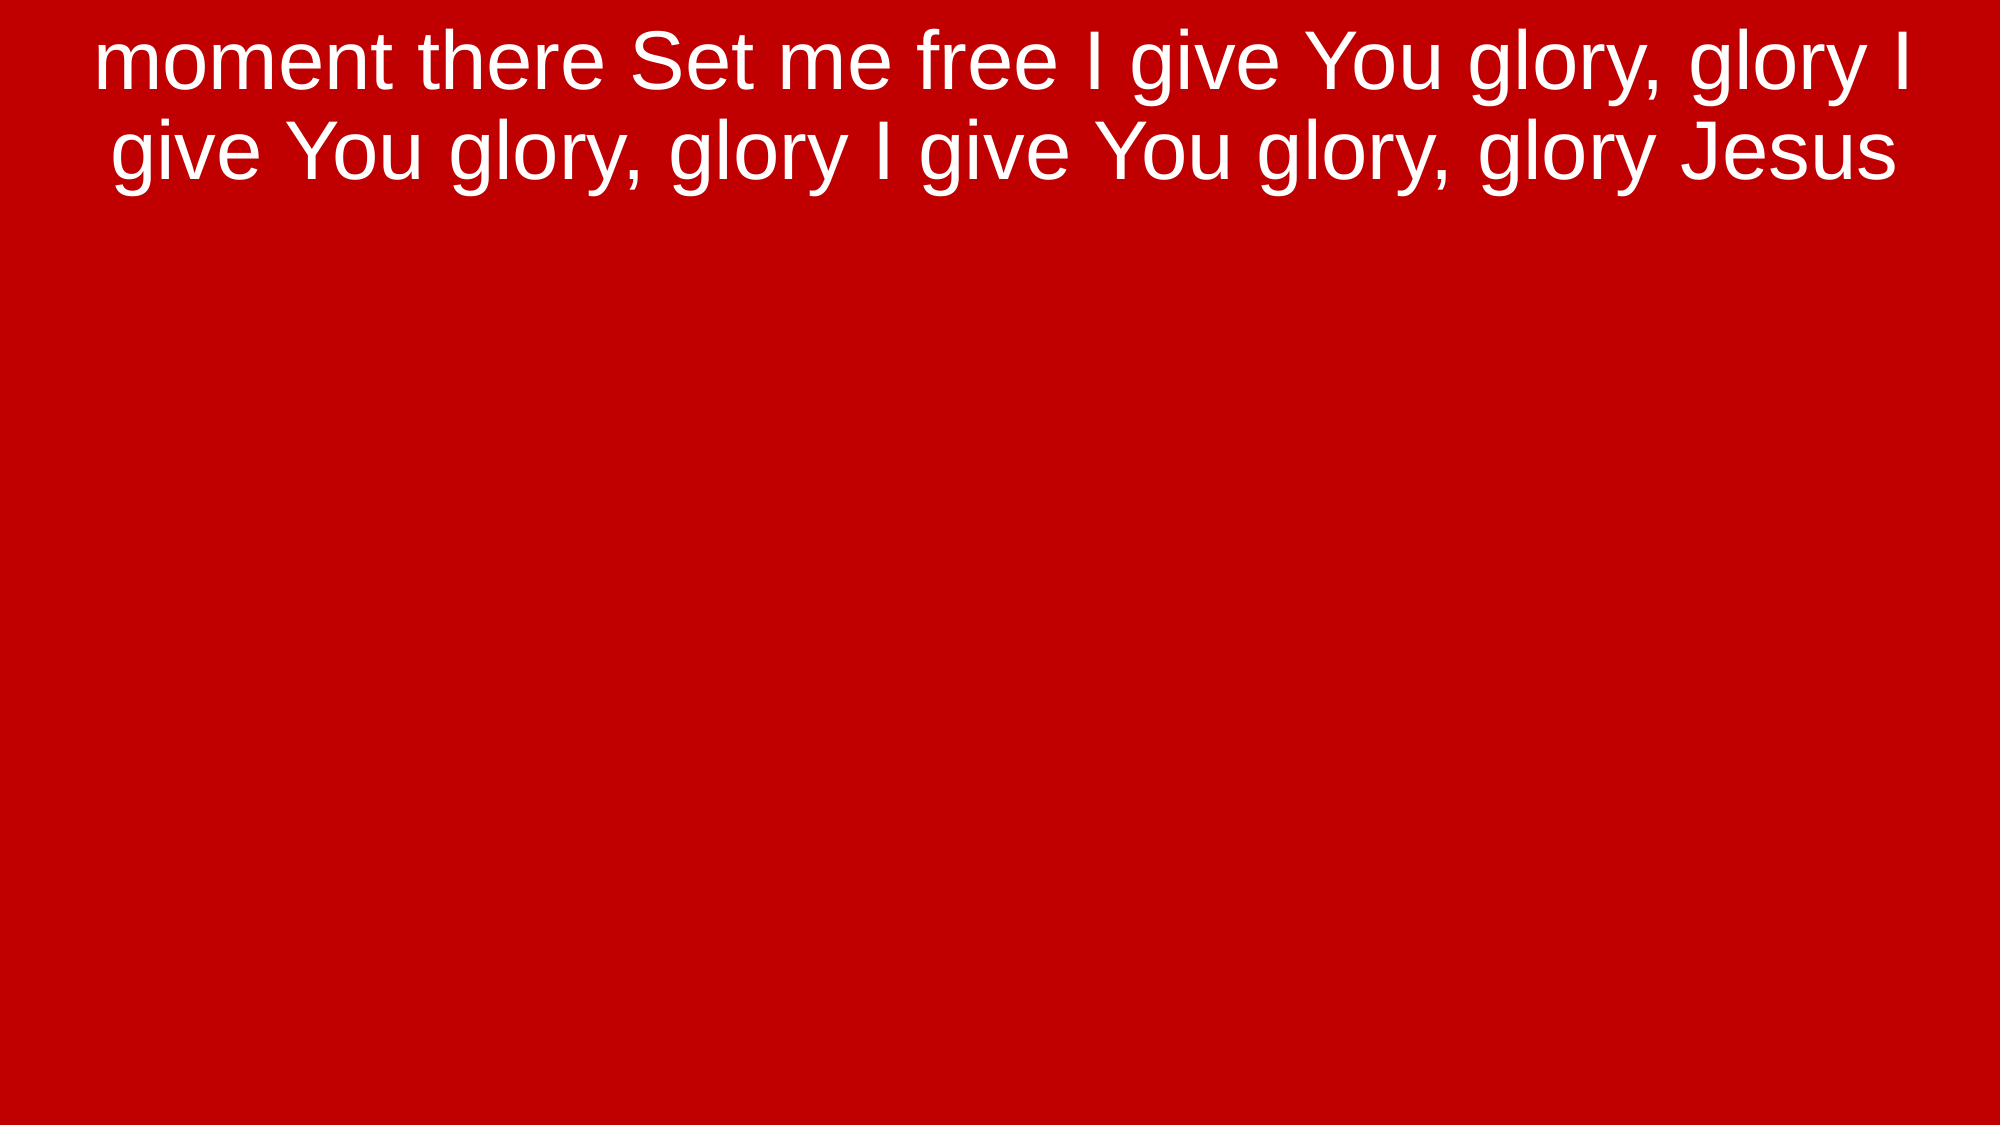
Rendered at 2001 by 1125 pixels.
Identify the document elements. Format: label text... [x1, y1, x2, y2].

list moment there Set me free I give You glory, glory I give You glory, glory I give You glory, glory Jesus [10, 9, 2000, 784]
